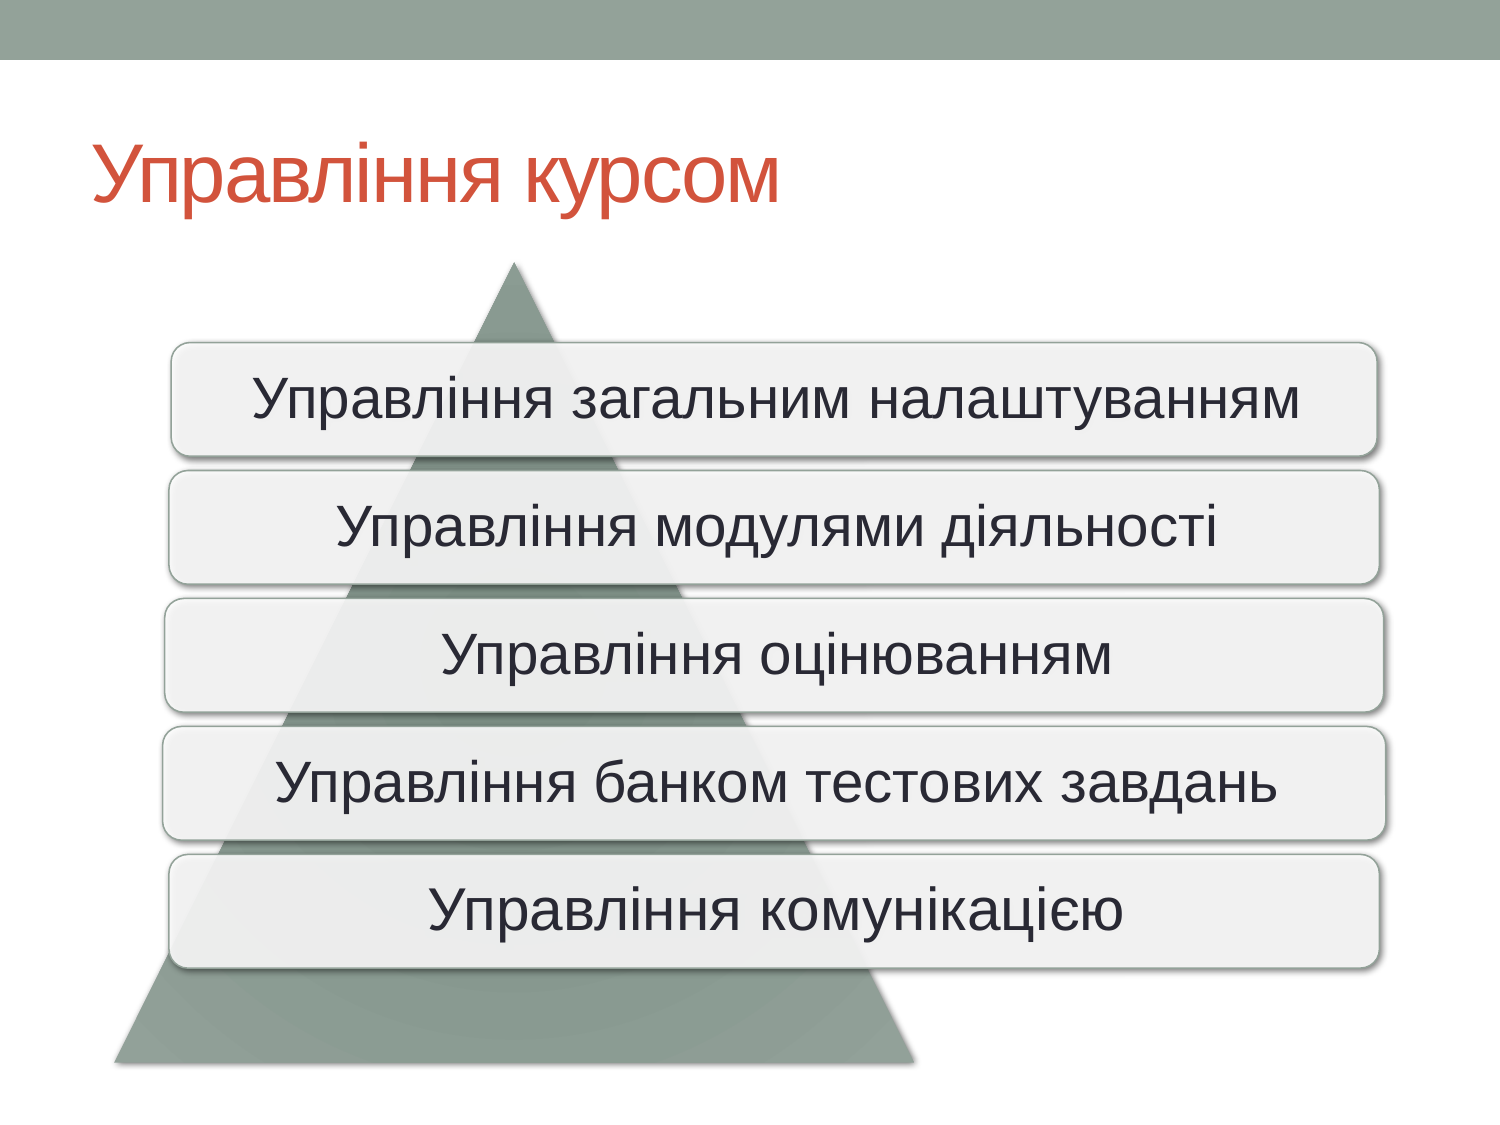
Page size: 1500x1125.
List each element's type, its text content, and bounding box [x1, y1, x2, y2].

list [74, 262, 1426, 1063]
title Управління курсом [75, 87, 1425, 250]
